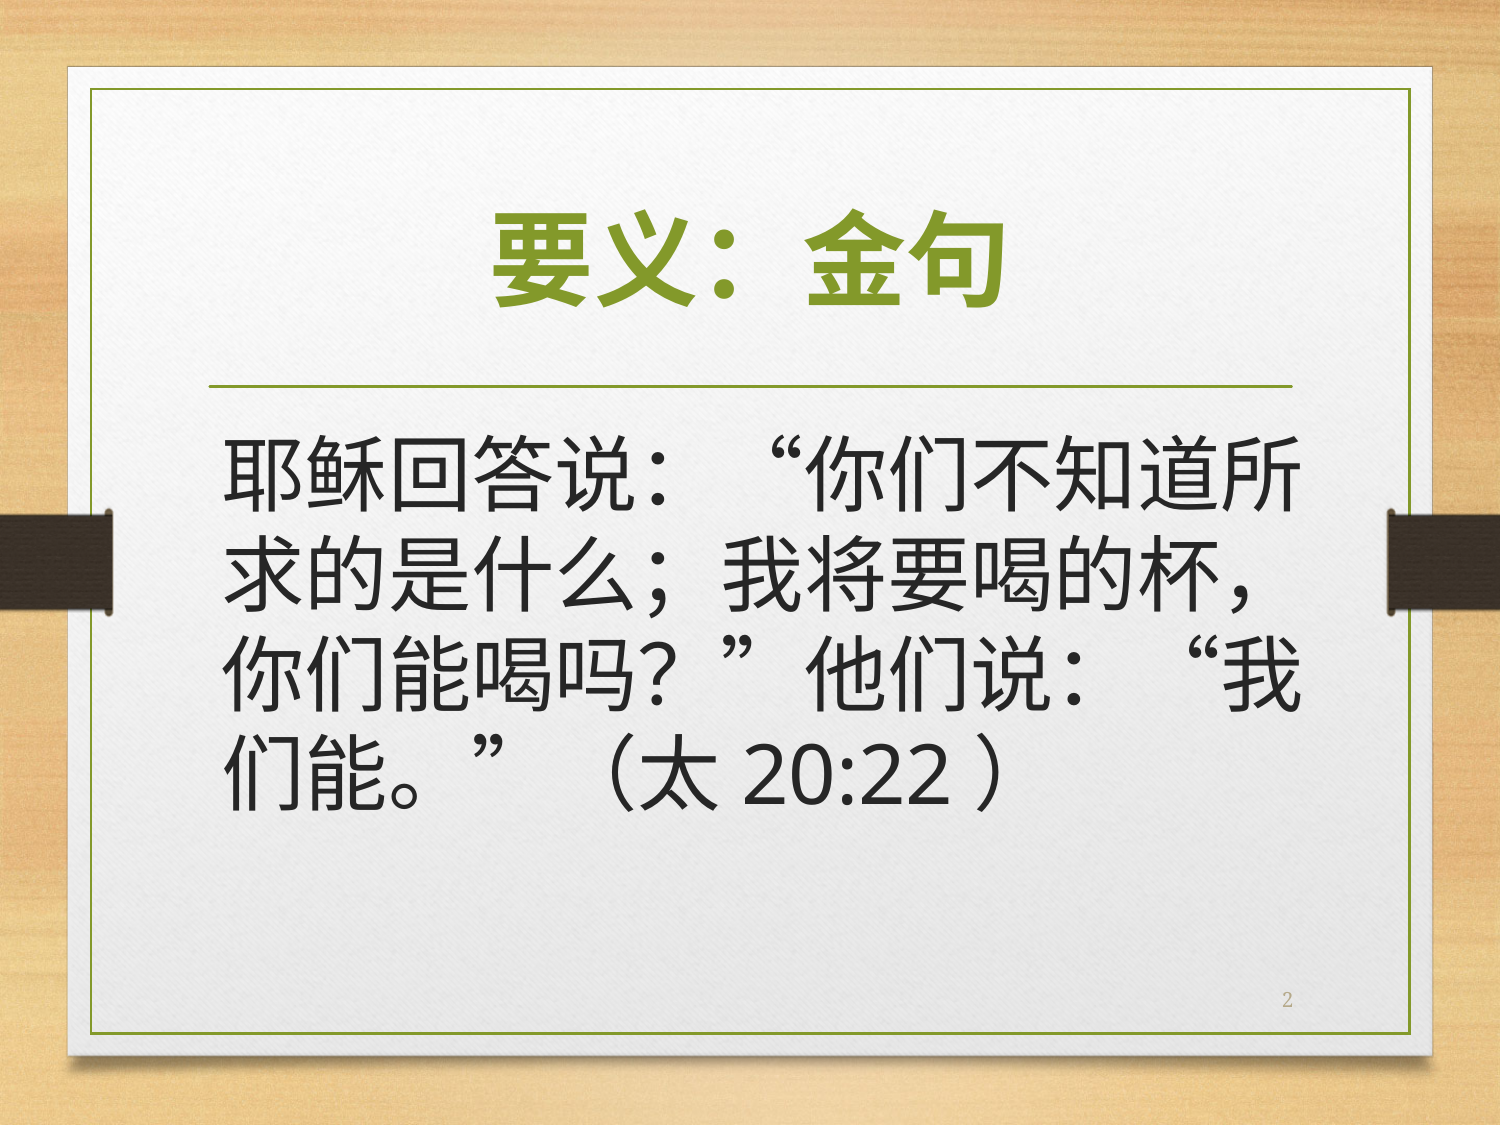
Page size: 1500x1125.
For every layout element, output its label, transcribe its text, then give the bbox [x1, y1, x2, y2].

picture [0, 0, 1500, 1125]
list 耶稣回答说：“你们不知道所求的是什么；我将要喝的杯，你们能喝吗？”他们说：“我们能。”（太20:22） [206, 414, 1322, 980]
slide_number 2 [1243, 977, 1309, 1024]
title 要义：金句 [193, 150, 1309, 365]
